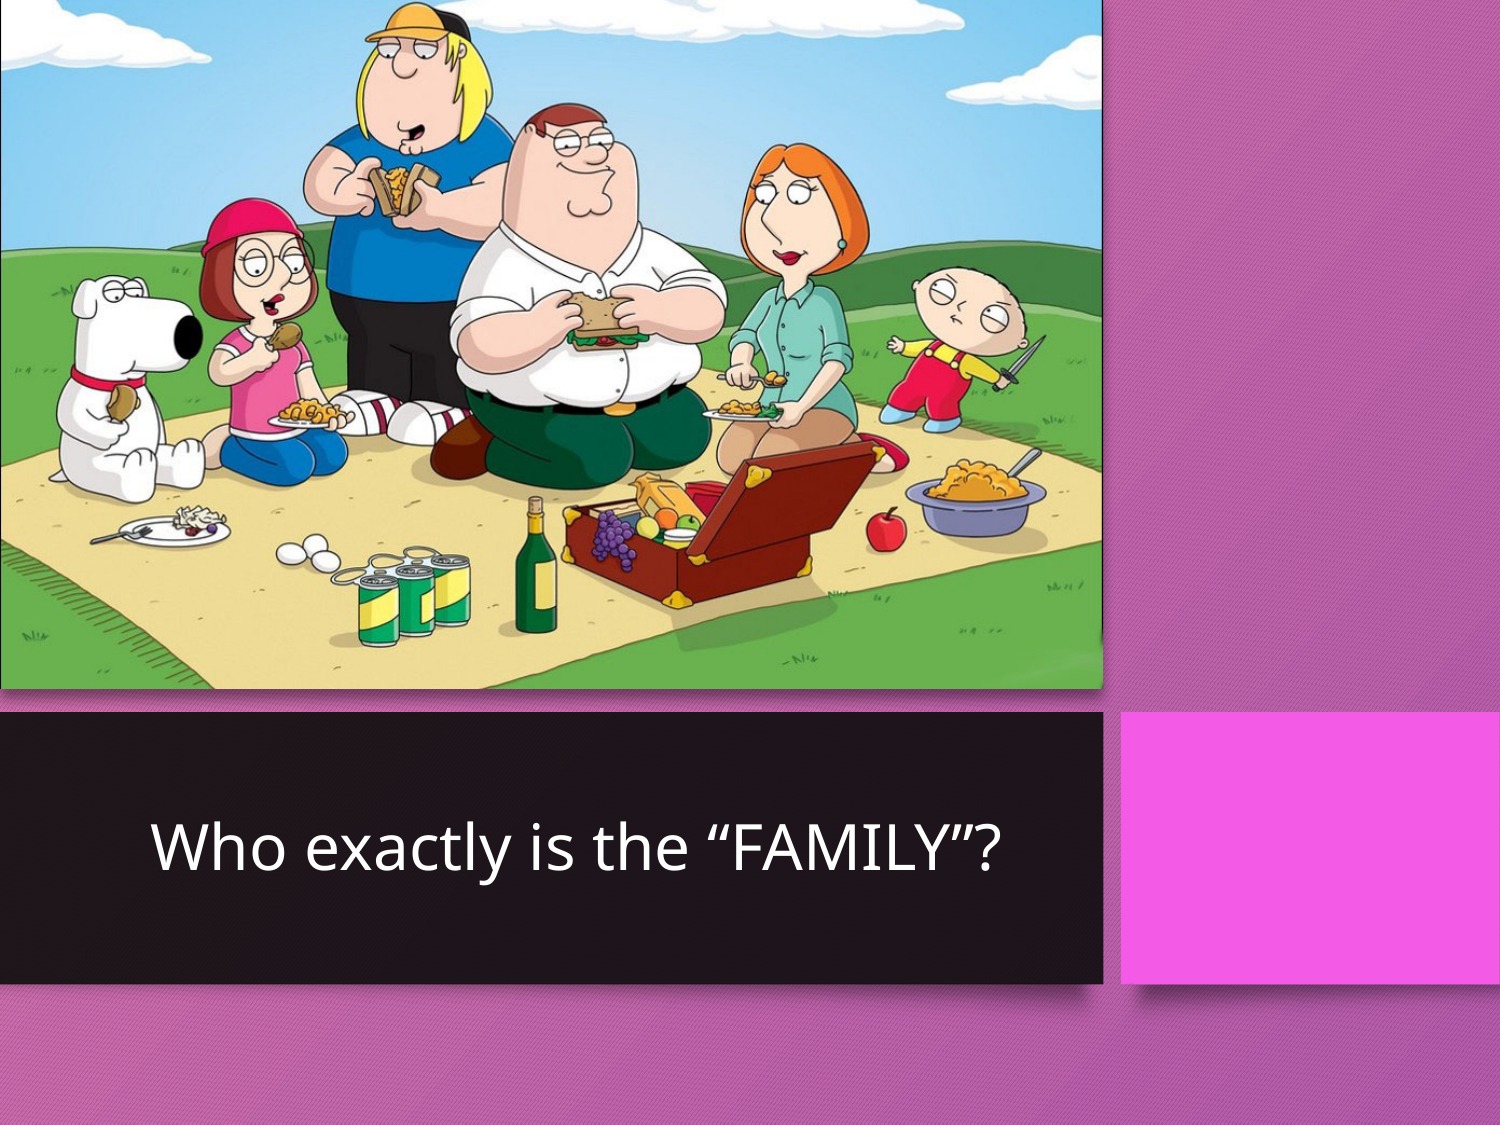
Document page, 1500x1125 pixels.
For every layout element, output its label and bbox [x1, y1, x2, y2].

picture [0, 0, 1104, 689]
text_box [0, 0, 1500, 1125]
